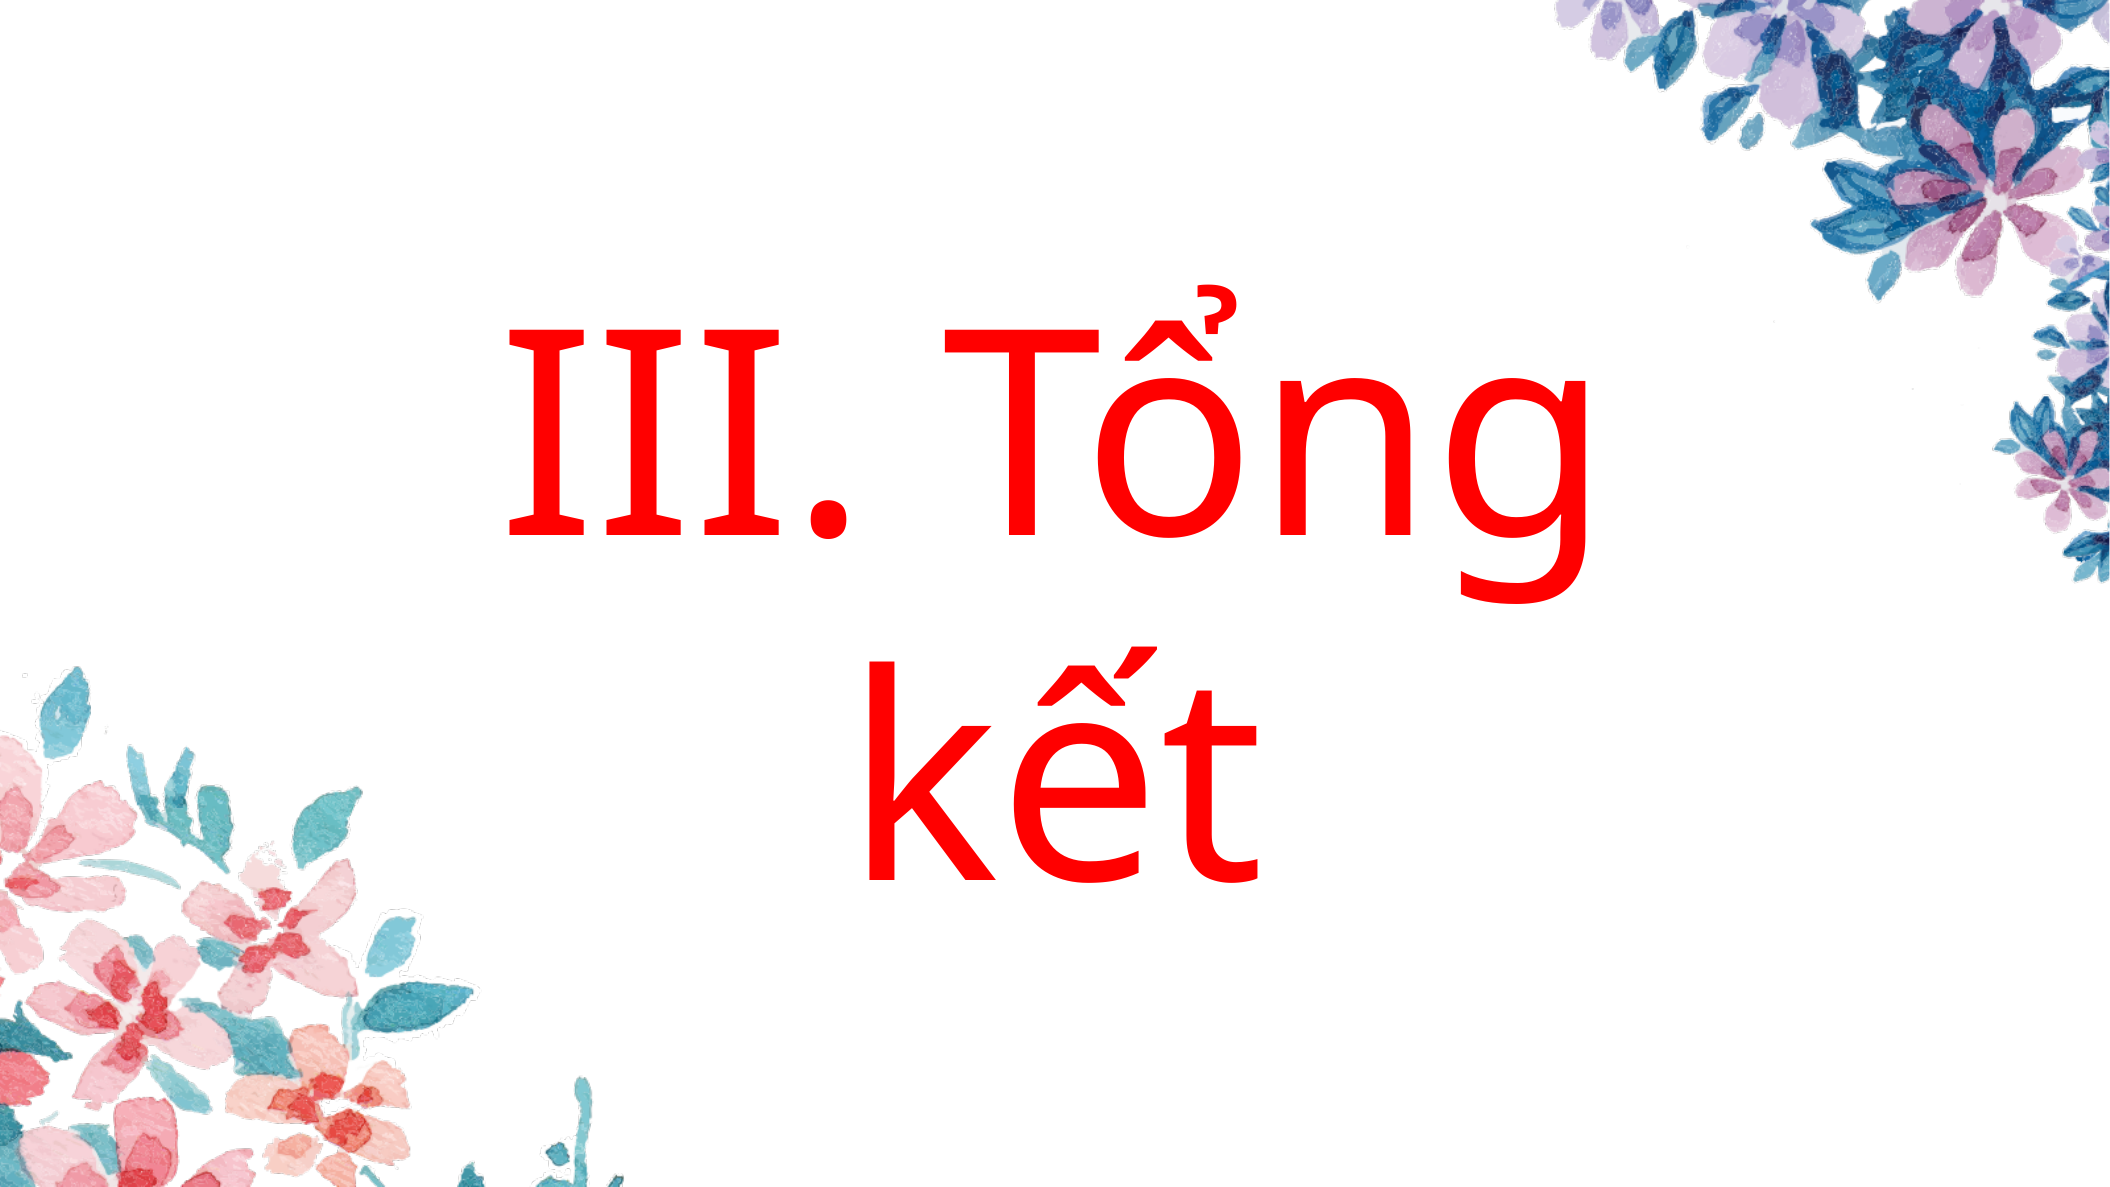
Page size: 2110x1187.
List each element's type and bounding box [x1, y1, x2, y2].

text_box [0, 0, 2110, 1187]
